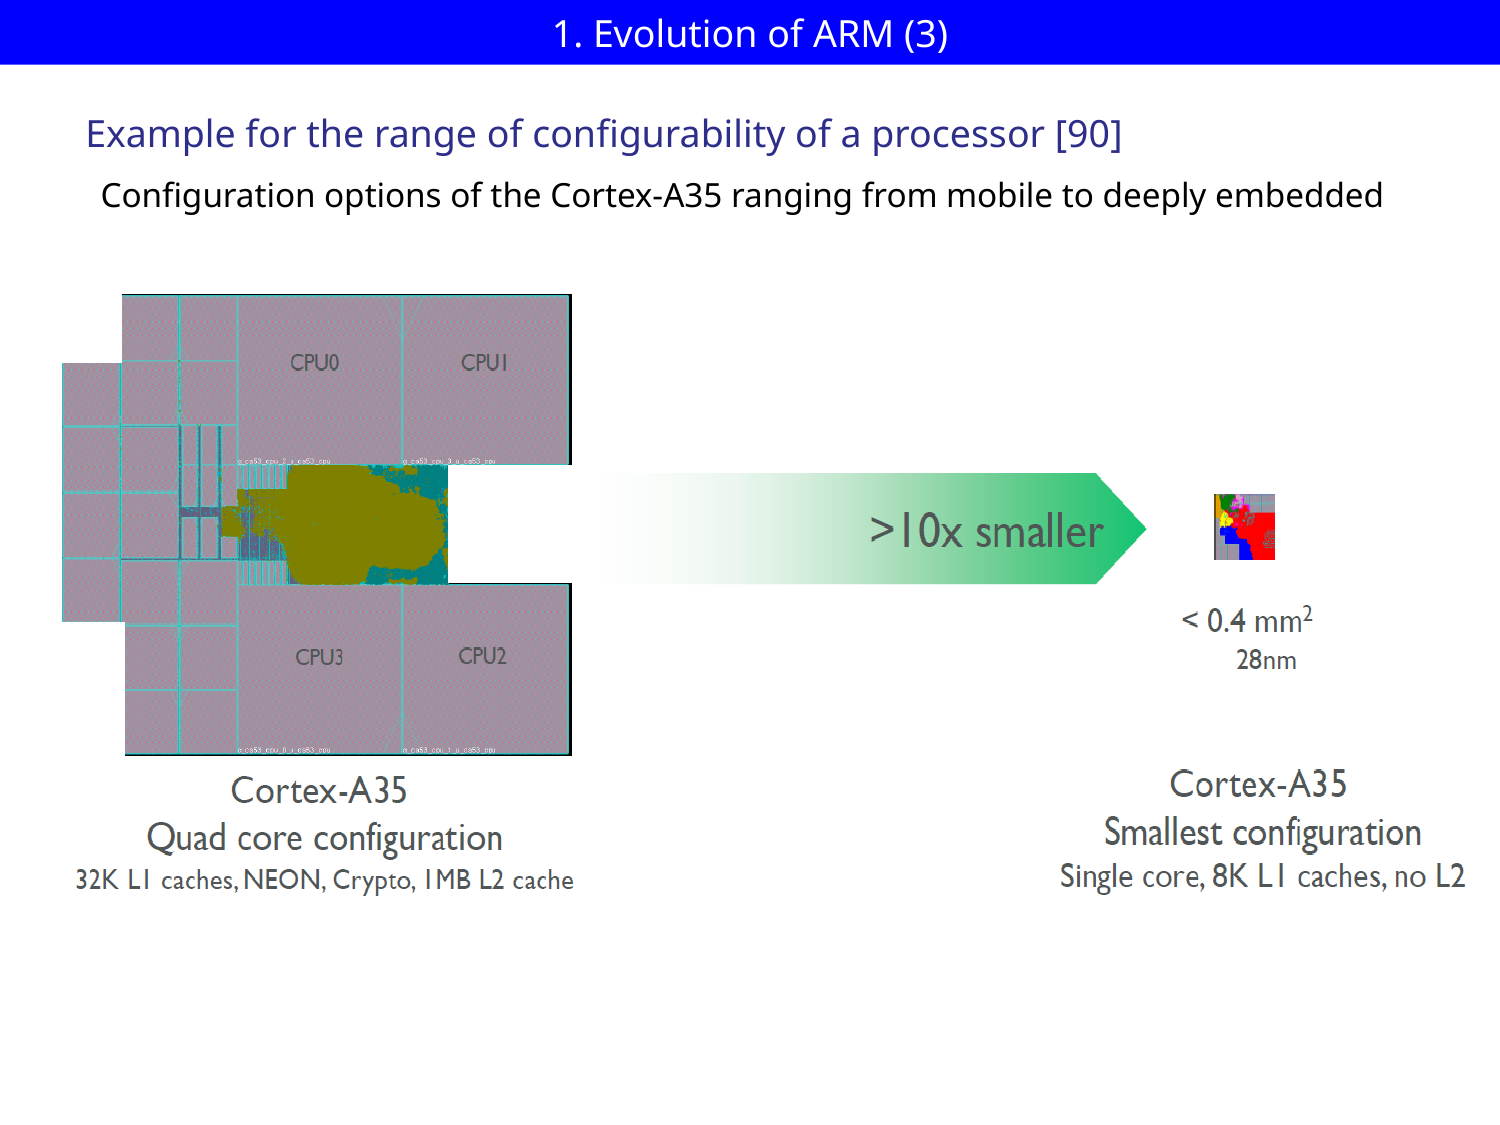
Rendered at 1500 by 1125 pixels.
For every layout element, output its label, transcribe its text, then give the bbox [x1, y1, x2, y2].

text_box Configuration options of the Cortex-A35 ranging from mobile to deeply embedded [85, 167, 1402, 222]
picture [41, 254, 1492, 925]
text_box Example for the range of configurability of a processor [90] [70, 102, 1139, 163]
title 1. Evolution of ARM (3) [0, 0, 1500, 65]
